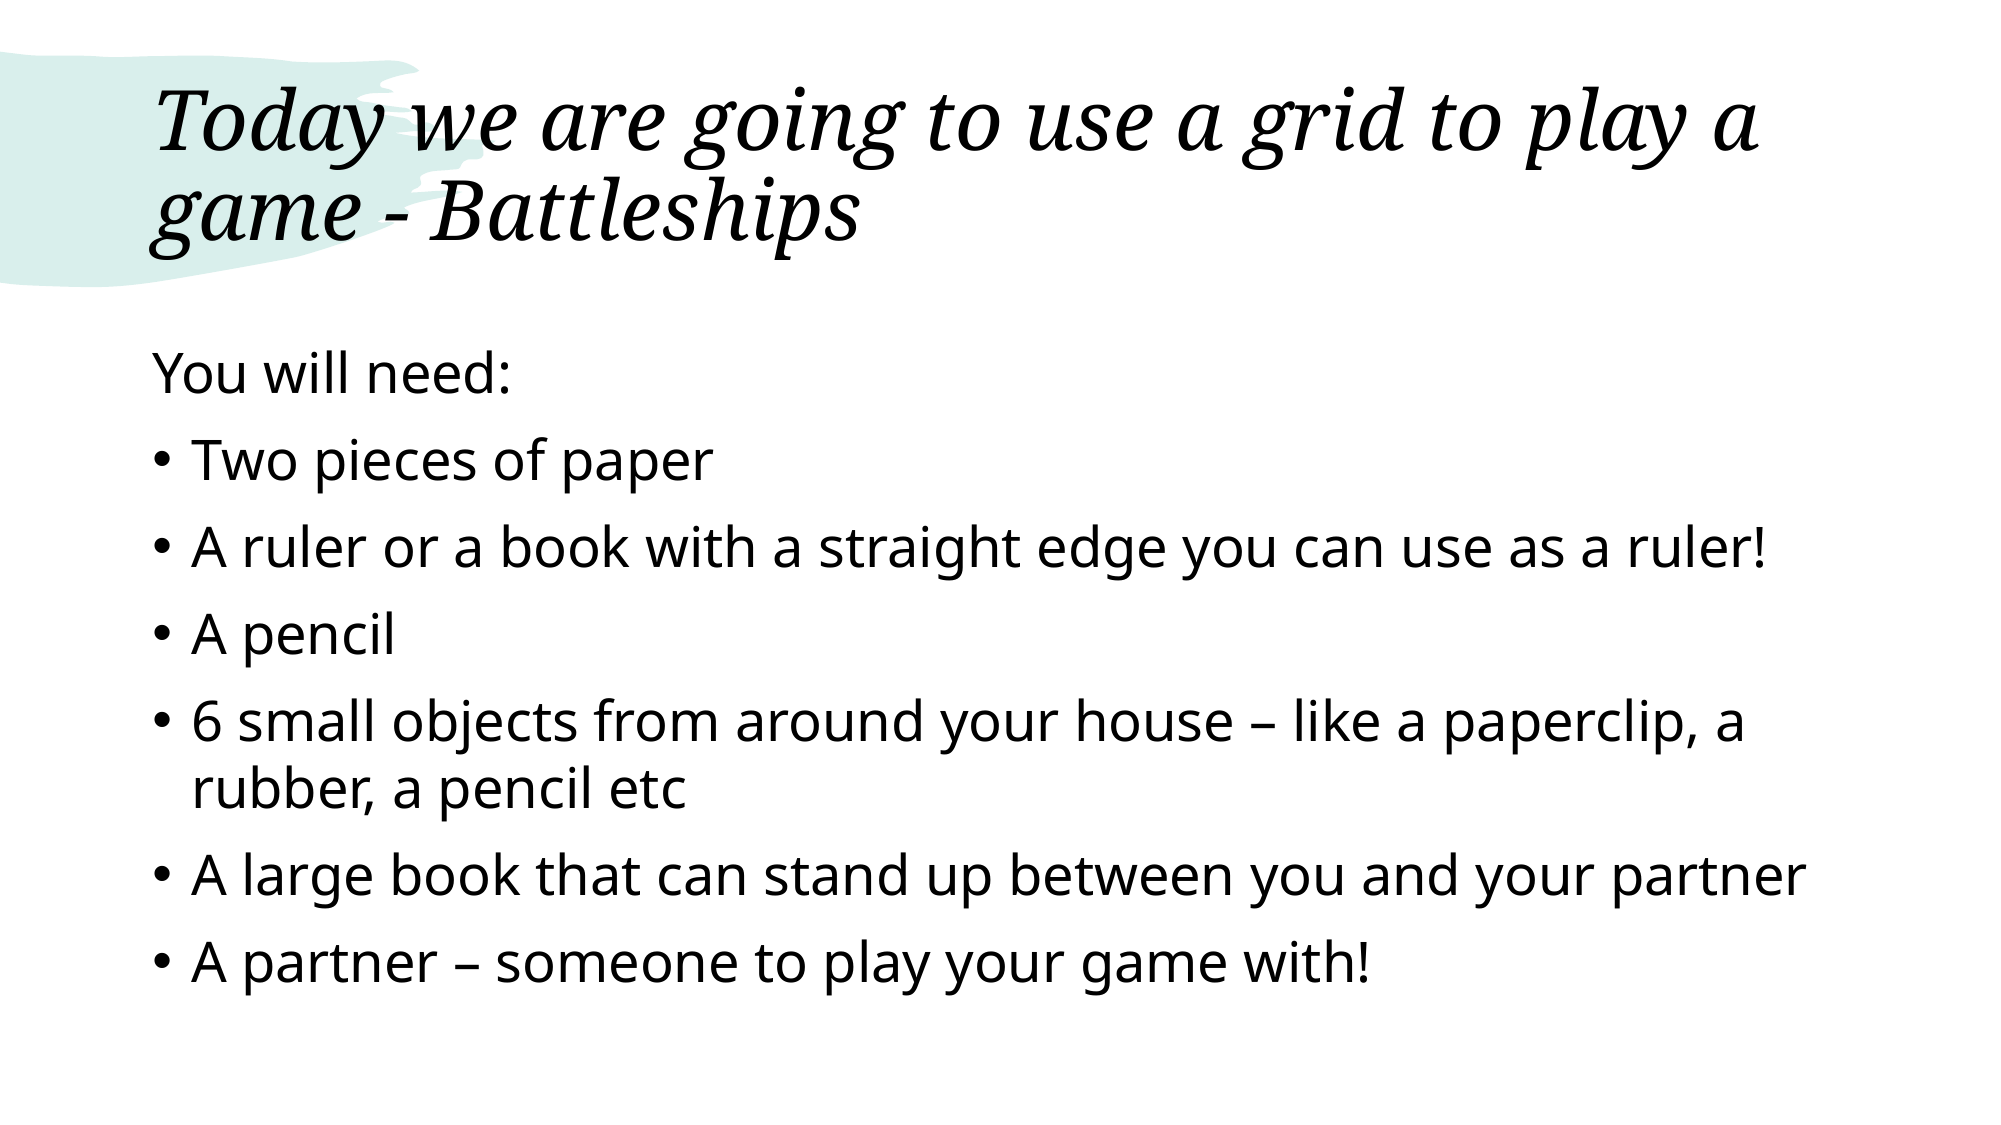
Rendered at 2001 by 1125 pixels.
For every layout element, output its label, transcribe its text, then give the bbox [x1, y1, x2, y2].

list You will need: Two pieces of paper A ruler or a book with a straight edge you can use as a ruler! A pencil 6 small objects from around your house – like a paperclip, a rubber, a pencil etc A large book that can stand up between you and your partner A partner – someone to play your game with! [137, 329, 1863, 1013]
title Today we are going to use a grid to play a game - Battleships [137, 59, 1863, 278]
